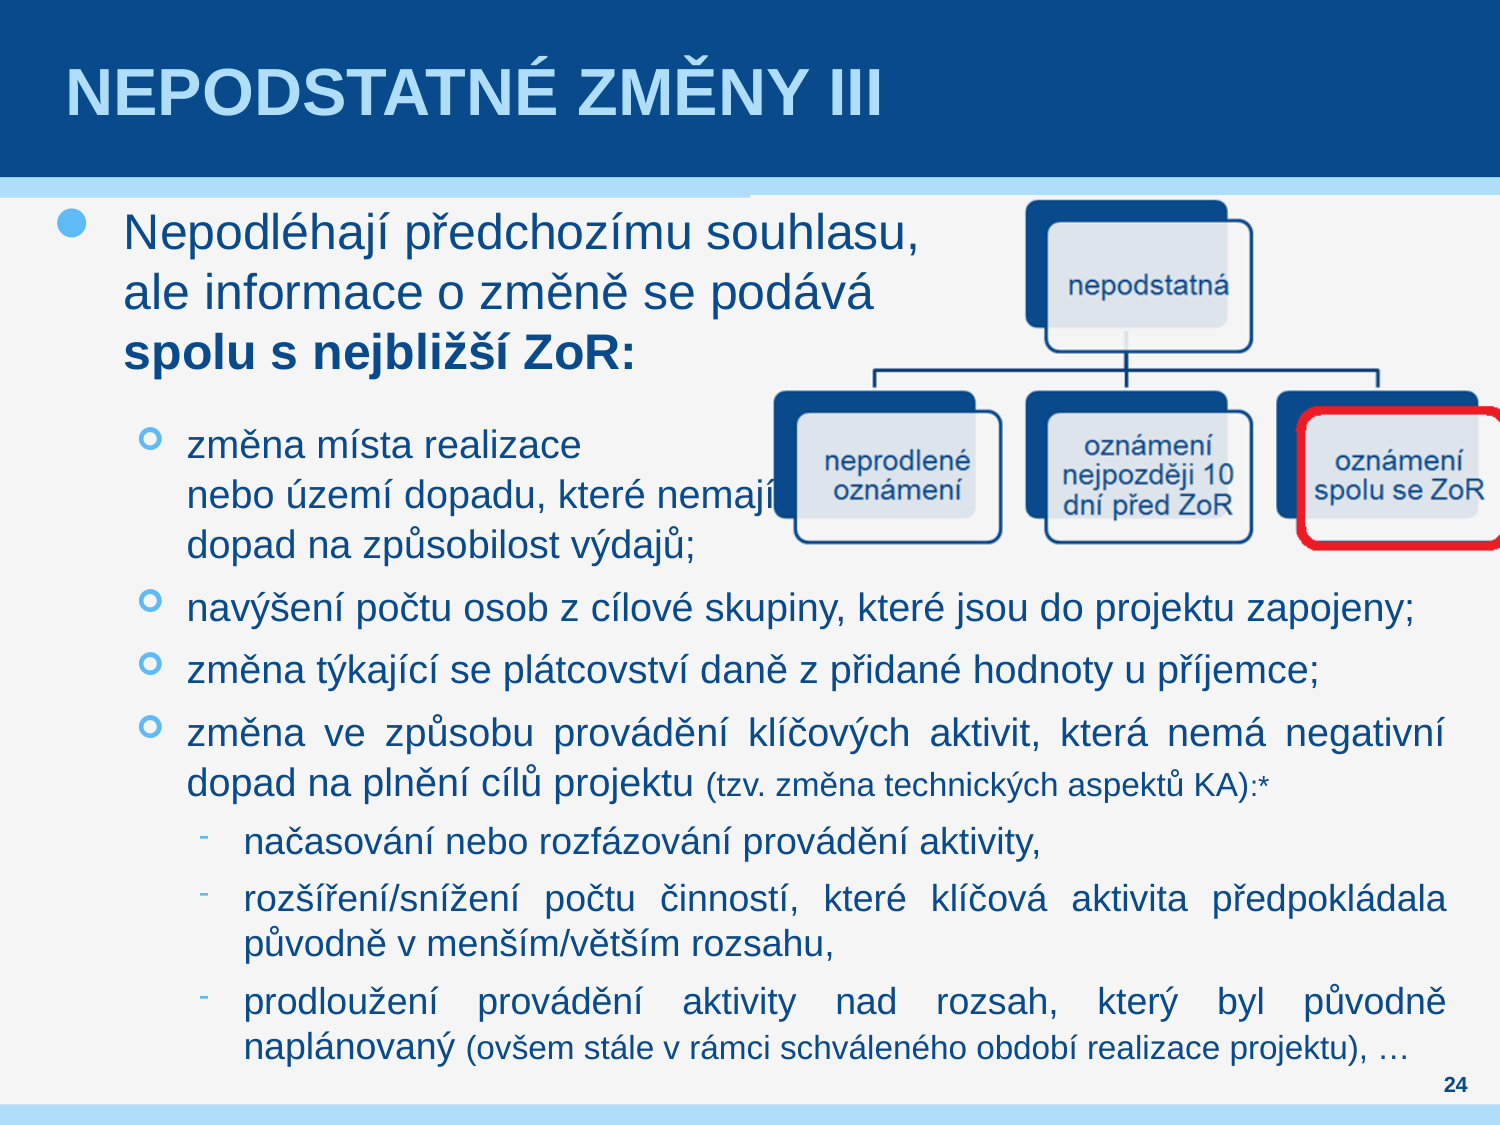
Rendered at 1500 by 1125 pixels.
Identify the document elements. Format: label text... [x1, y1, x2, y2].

list Nepodléhají předchozímu souhlasu, ale informace o změně se podává spolu s nejbližší ZoR: změna místa realizace nebo území dopadu, které nemají dopad na způsobilost výdajů; navýšení počtu osob z cílové skupiny, které jsou do projektu zapojeny; změna týkající se plátcovství daně z přidané hodnoty u příjemce; změna ve způsobu provádění klíčových aktivit, která nemá negativní dopad na plnění cílů projektu (tzv. změna technických aspektů KA):* načasování nebo rozfázování provádění aktivity, rozšíření/snížení počtu činností, které klíčová aktivita předpokládala původně v menším/větším rozsahu, prodloužení provádění aktivity nad rozsah, který byl původně naplánovaný (ovšem stále v rámci schváleného období realizace projektu), … [53, 199, 1447, 1125]
slide_number 24 [1417, 1068, 1495, 1099]
picture [749, 195, 1500, 558]
title Nepodstatné změny III [59, 0, 1441, 178]
